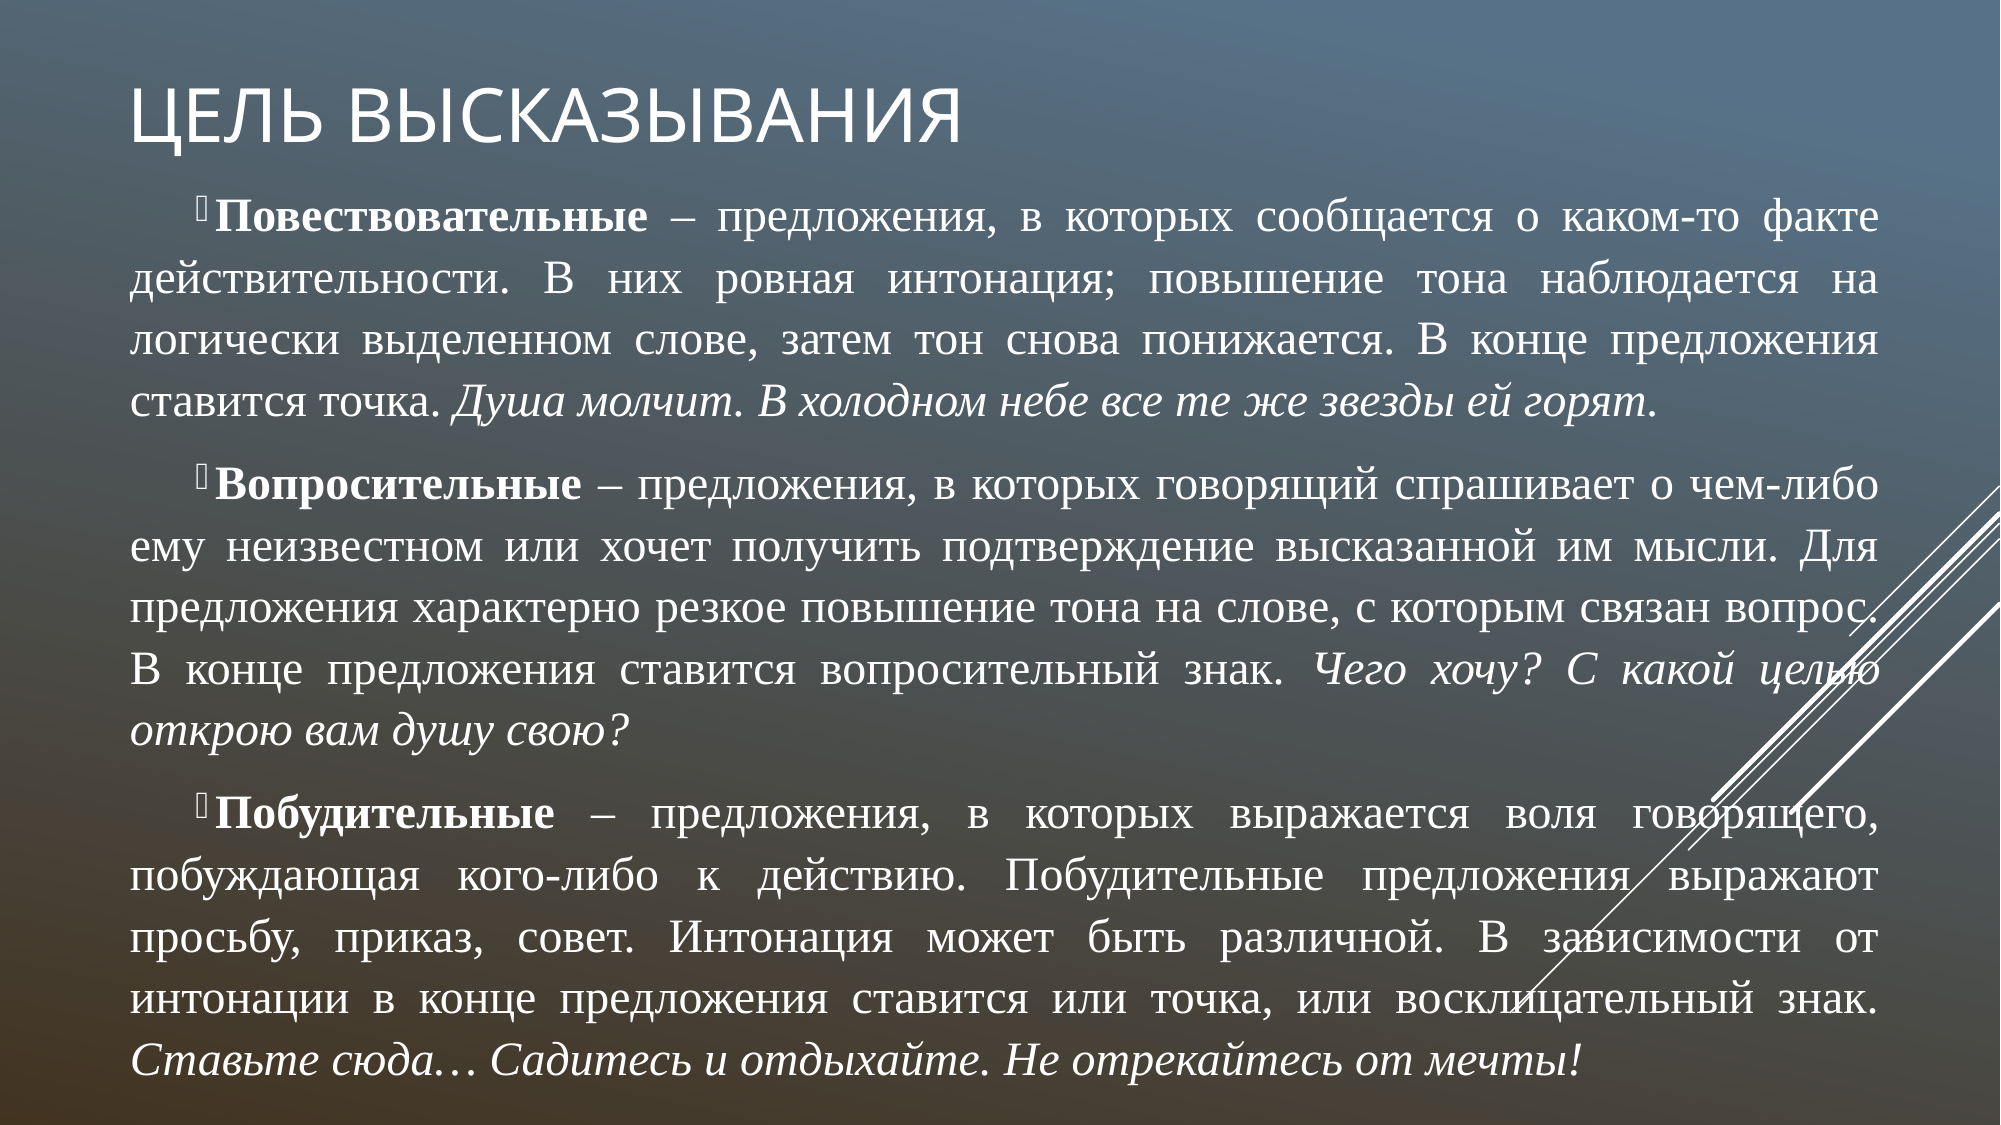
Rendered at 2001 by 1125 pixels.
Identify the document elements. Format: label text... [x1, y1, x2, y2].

list Повествовательные – предложения, в которых сообщается о каком-то факте действительности. В них ровная интонация; повышение тона наблюдается на логически выделенном слове, затем тон снова понижается. В конце предложения ставится точка. Душа молчит. В холодном небе все те же звезды ей горят. Вопросительные – предложения, в которых говорящий спрашивает о чем-либо ему неизвестном или хочет получить подтверждение высказанной им мысли. Для предложения характерно резкое повышение тона на слове, с которым связан вопрос. В конце предложения ставится вопросительный знак. Чего хочу? С какой целью открою вам душу свою? Побудительные – предложения, в которых выражается воля говорящего, побуждающая кого-либо к действию. Побудительные предложения выражают просьбу, приказ, совет. Интонация может быть различной. В зависимости от интонации в конце предложения ставится или точка, или восклицательный знак. Ставьте сюда… Садитесь и отдыхайте. Не отрекайтесь от мечты! [42, 172, 1897, 1100]
title Цель высказывания [112, 25, 1897, 172]
